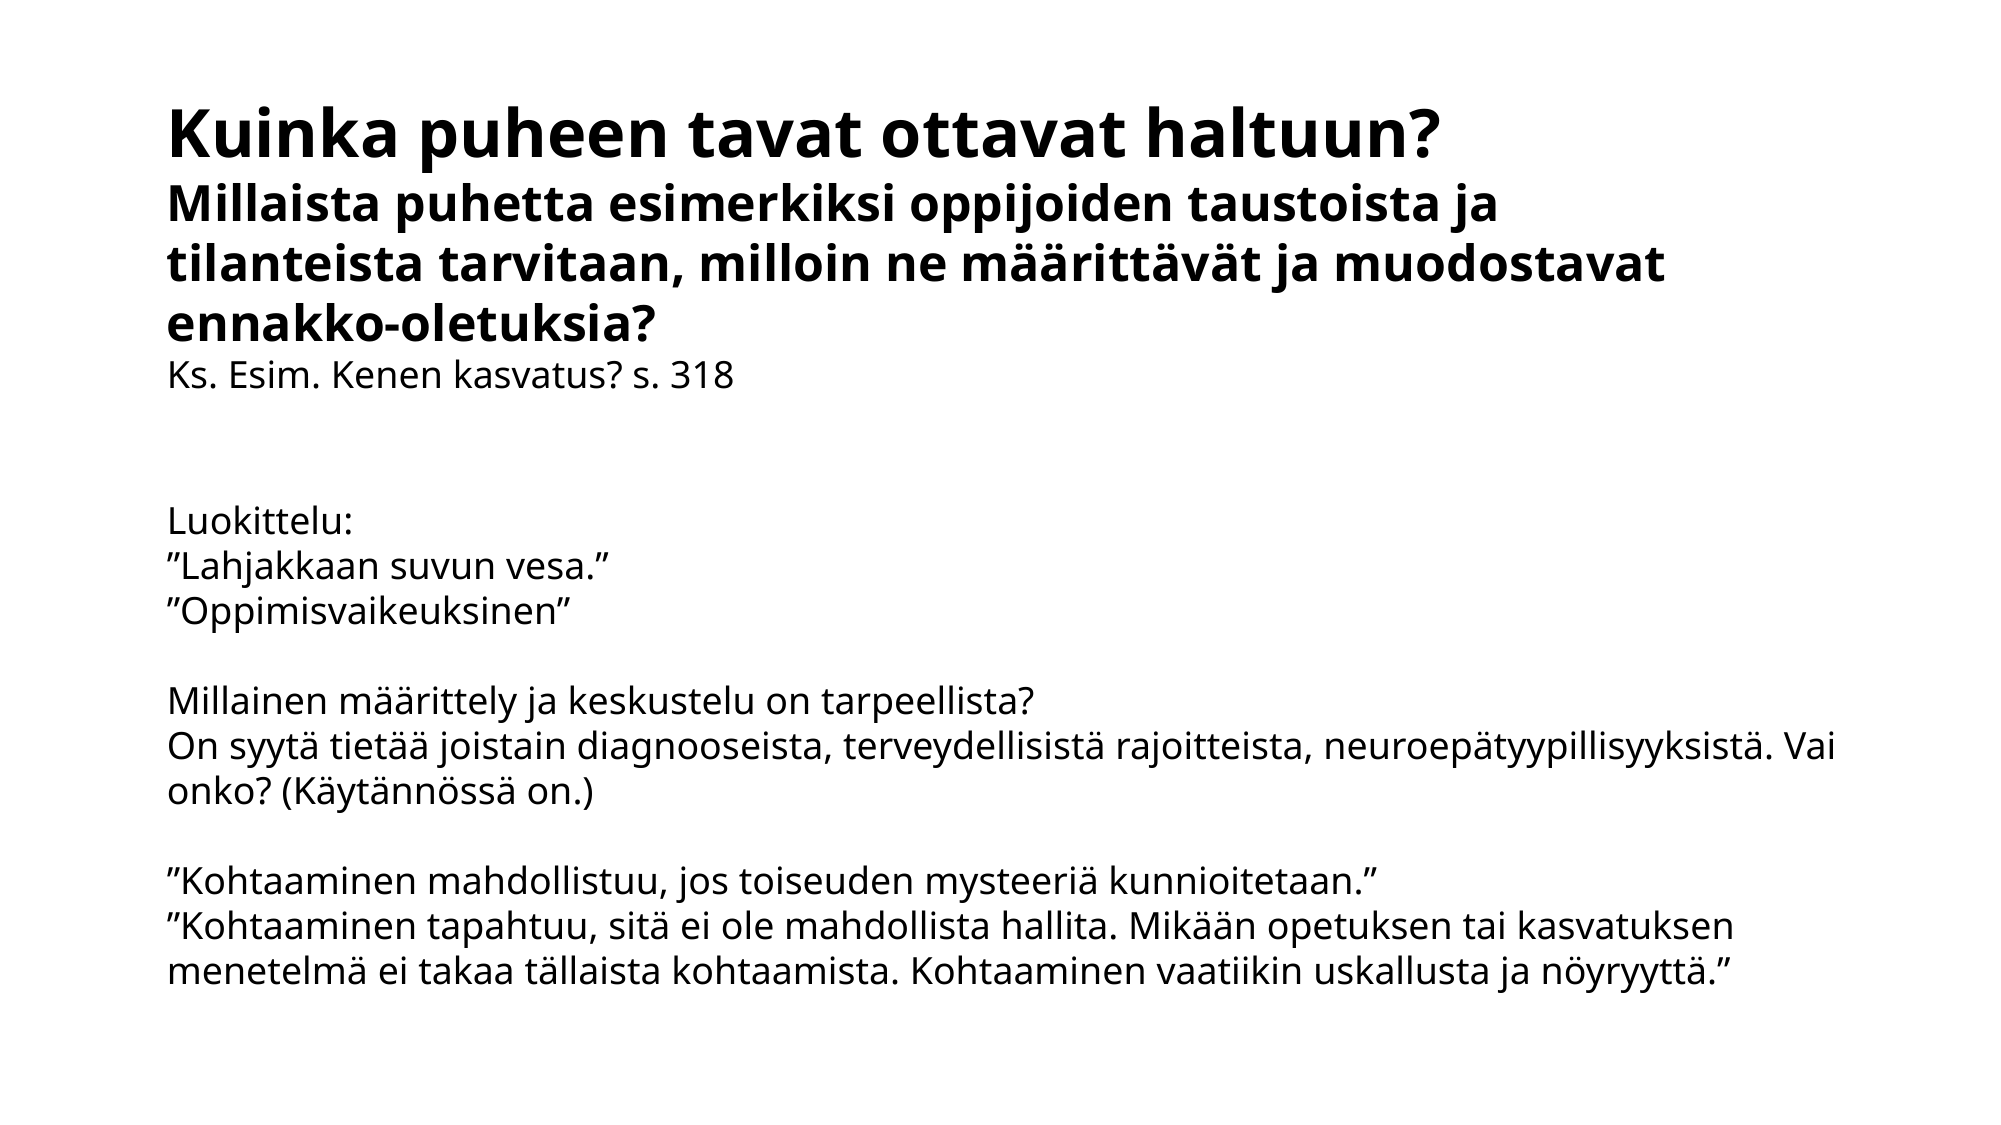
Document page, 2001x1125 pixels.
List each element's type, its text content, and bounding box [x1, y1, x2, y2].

text_box Luokittelu: ”Lahjakkaan suvun vesa.” ”Oppimisvaikeuksinen” Millainen määrittely ja keskustelu on tarpeellista? On syytä tietää joistain diagnooseista, terveydellisistä rajoitteista, neuroepätyypillisyyksistä. Vai onko? (Käytännössä on.) ”Kohtaaminen mahdollistuu, jos toiseuden mysteeriä kunnioitetaan.” ”Kohtaaminen tapahtuu, sitä ei ole mahdollista hallita. Mikään opetuksen tai kasvatuksen menetelmä ei takaa tällaista kohtaamista. Kohtaaminen vaatiikin uskallusta ja nöyryyttä.” [152, 489, 1930, 1000]
text_box Kuinka puheen tavat ottavat haltuun? Millaista puhetta esimerkiksi oppijoiden taustoista ja tilanteista tarvitaan, milloin ne määrittävät ja muodostavat ennakko-oletuksia? Ks. Esim. Kenen kasvatus? s. 318 [152, 83, 1692, 449]
